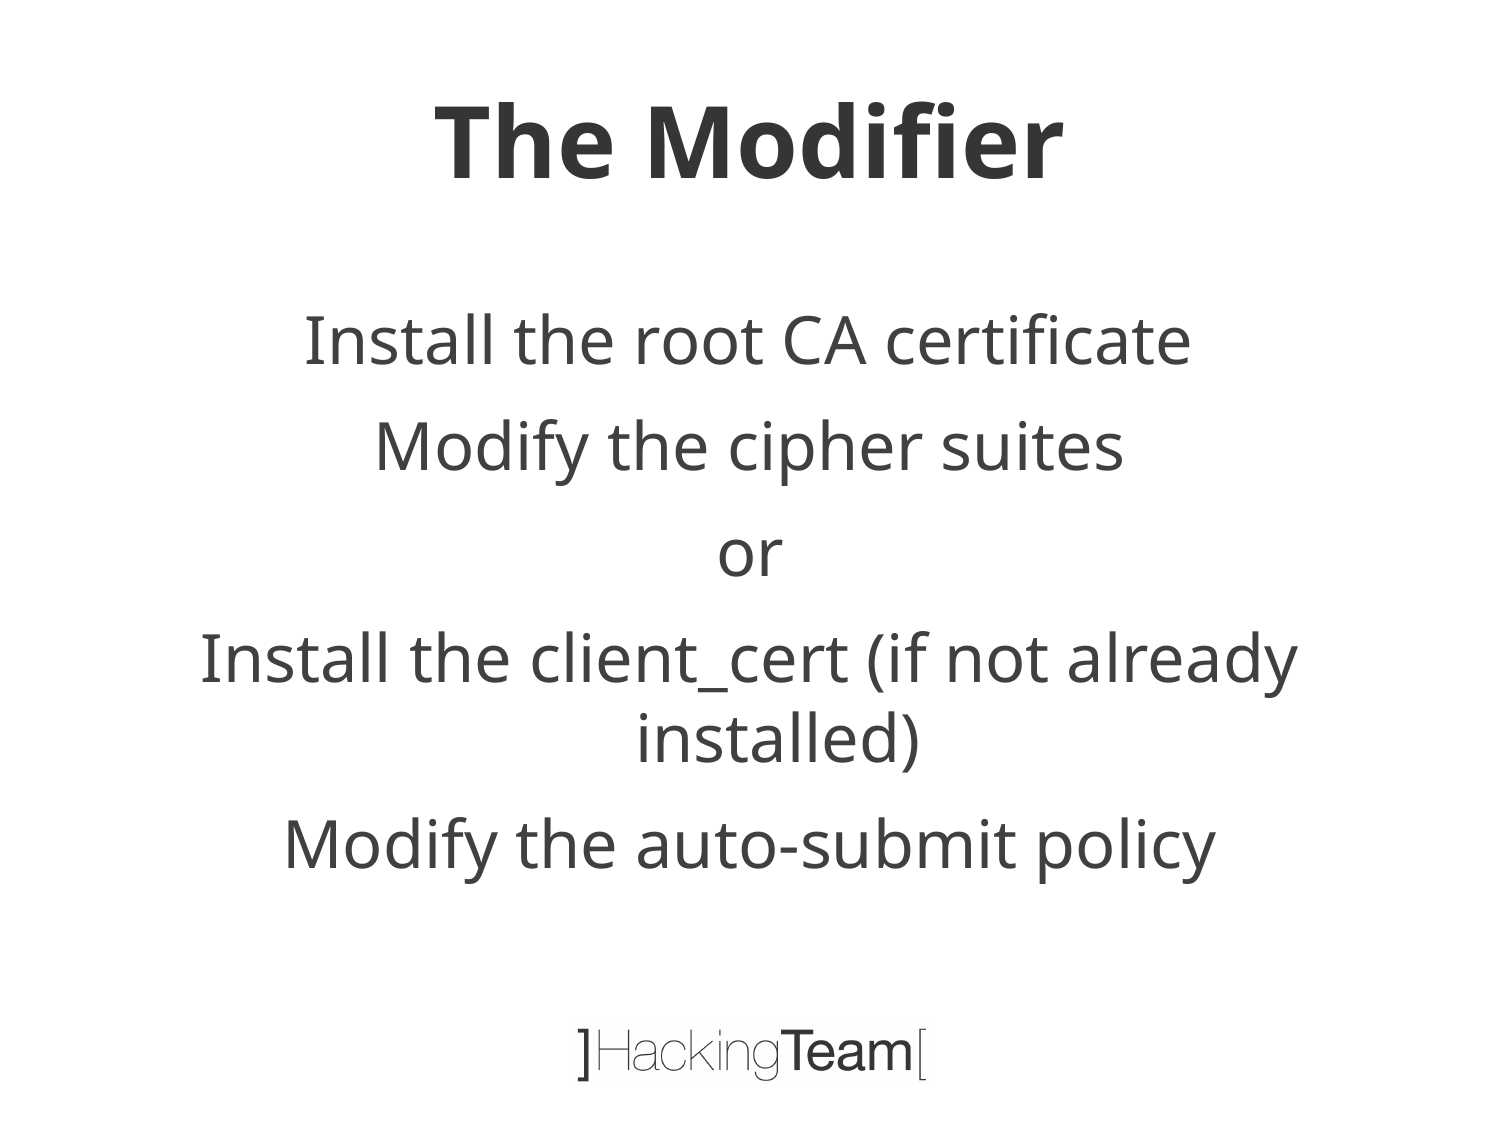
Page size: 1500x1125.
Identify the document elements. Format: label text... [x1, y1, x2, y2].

title The Modifier [75, 45, 1425, 233]
text_box Install the root CA certificate Modify the cipher suites or Install the client_cert (if not already installed) Modify the auto-submit policy [74, 290, 1425, 919]
picture [572, 1022, 931, 1086]
